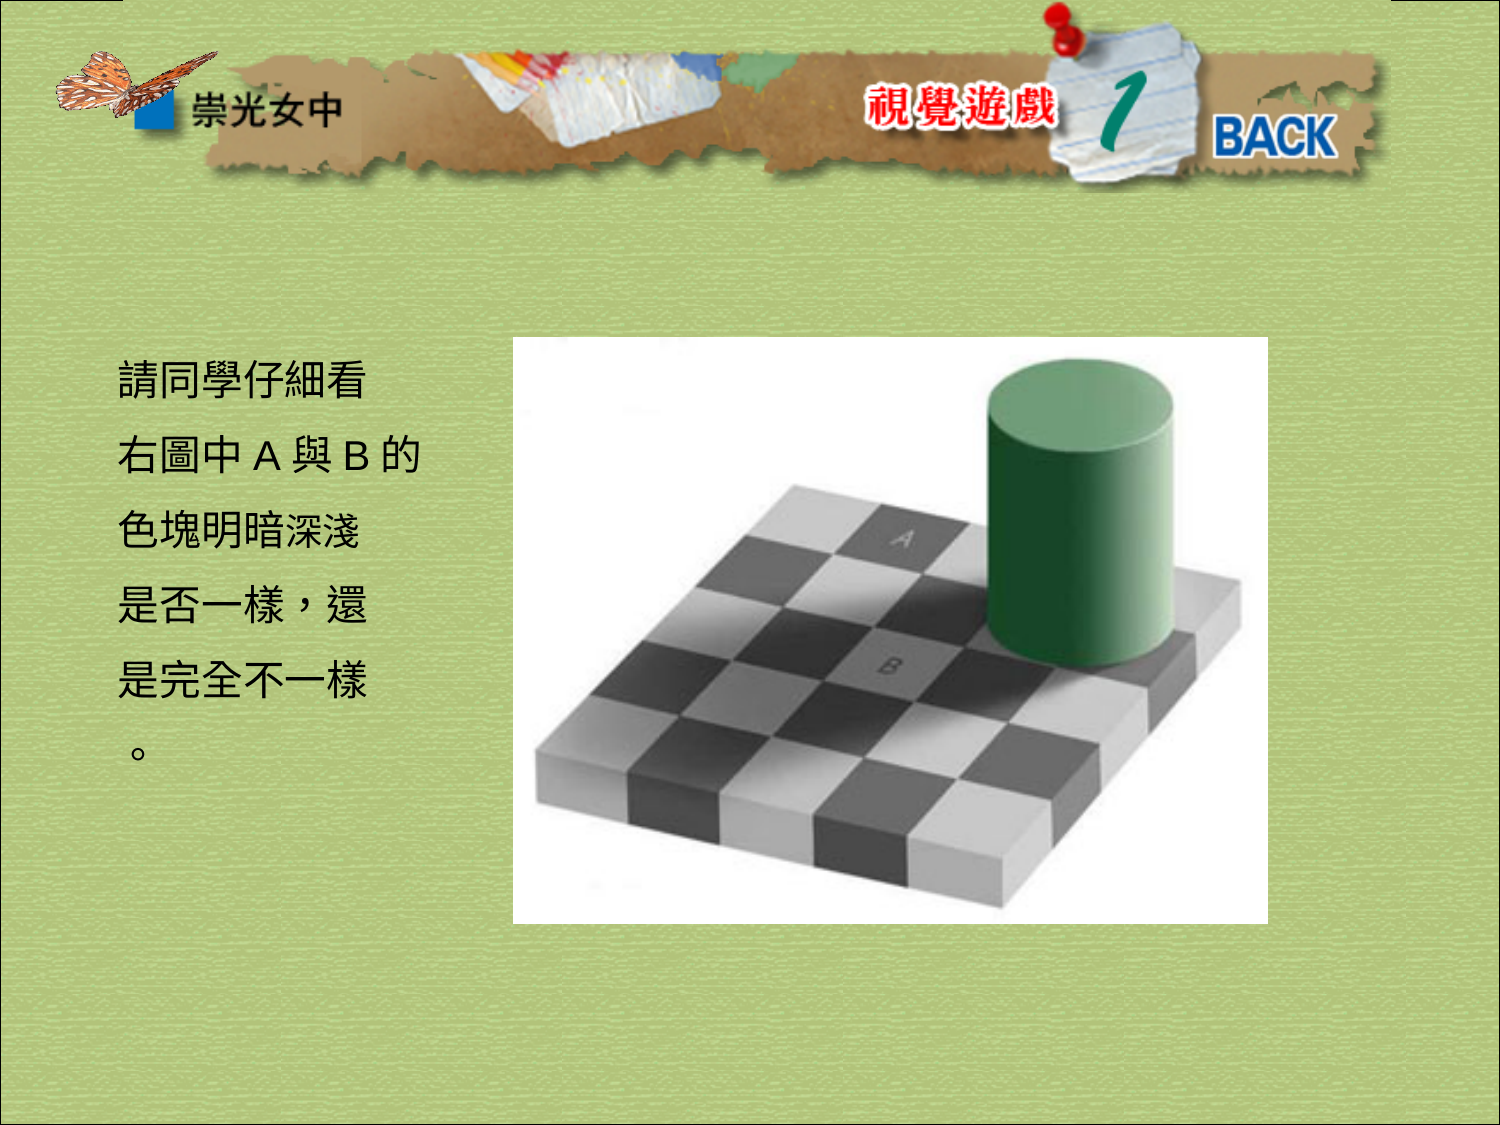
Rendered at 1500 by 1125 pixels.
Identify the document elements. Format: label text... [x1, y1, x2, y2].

picture [1, 0, 1499, 1124]
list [513, 337, 1268, 924]
text_box 請同學仔細看 右圖中A與B的 色塊明暗深淺 是否一樣，還 是完全不一樣 。 [103, 321, 437, 787]
